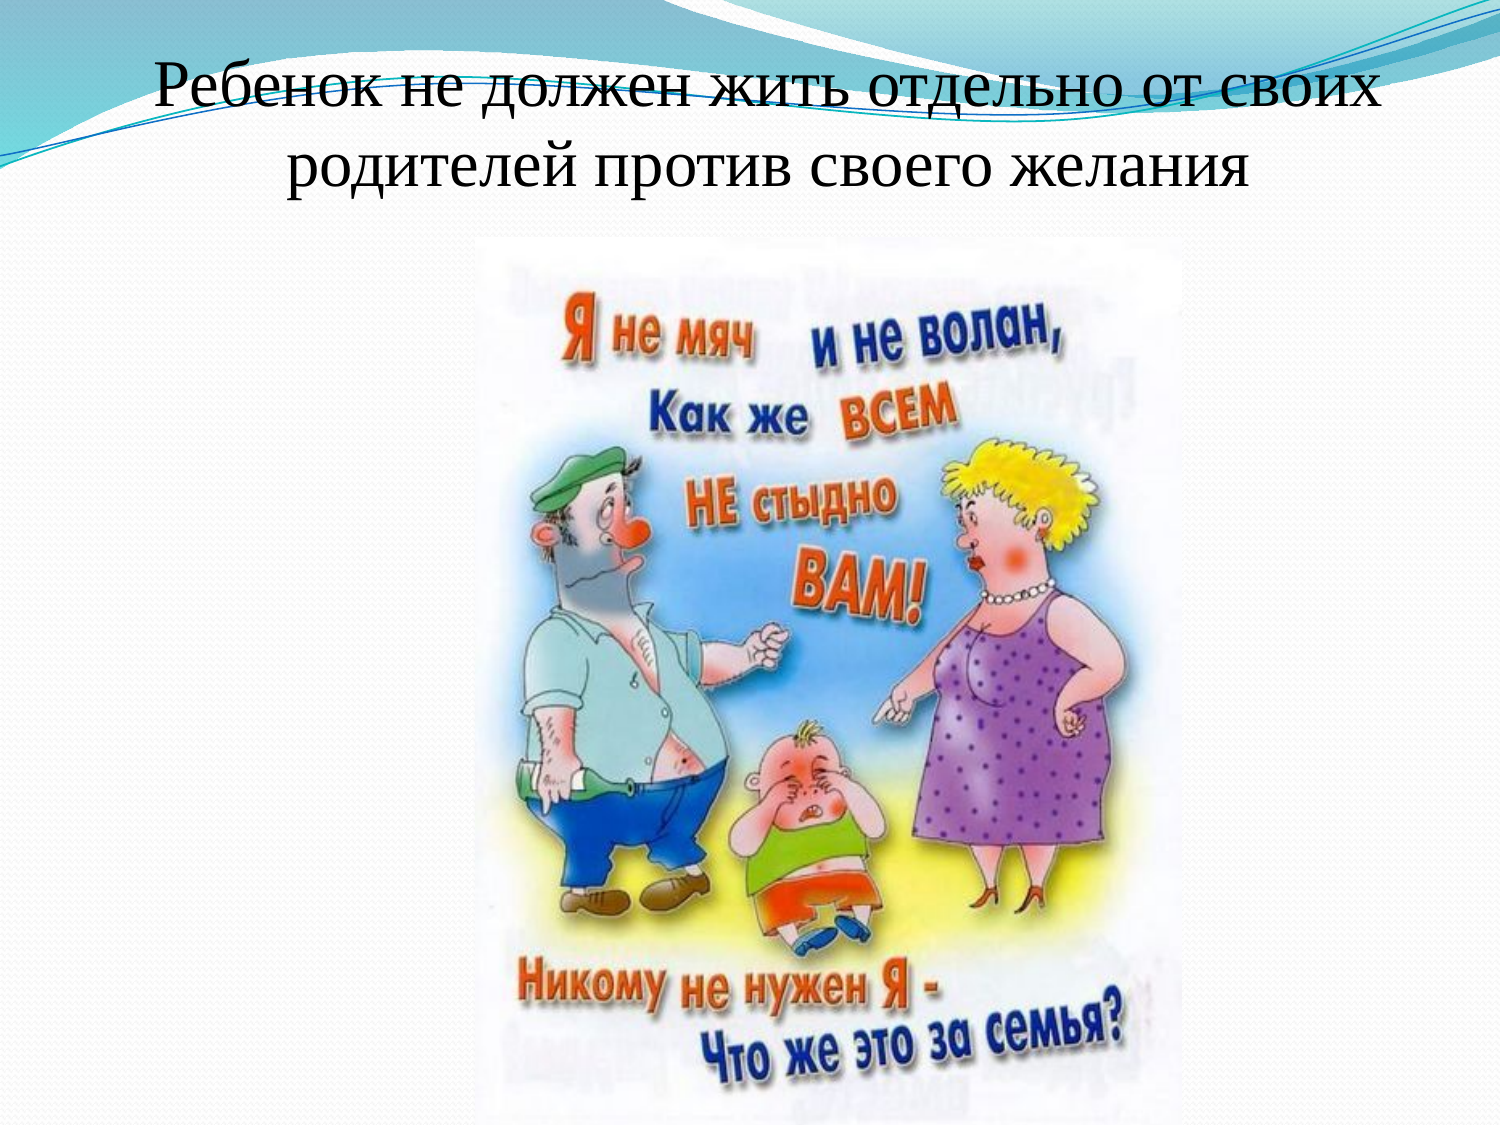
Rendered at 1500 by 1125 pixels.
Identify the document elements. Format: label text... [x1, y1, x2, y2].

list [474, 237, 1183, 1125]
title Ребенок не должен жить отдельно от своих родителей против своего желания [37, 0, 1500, 200]
